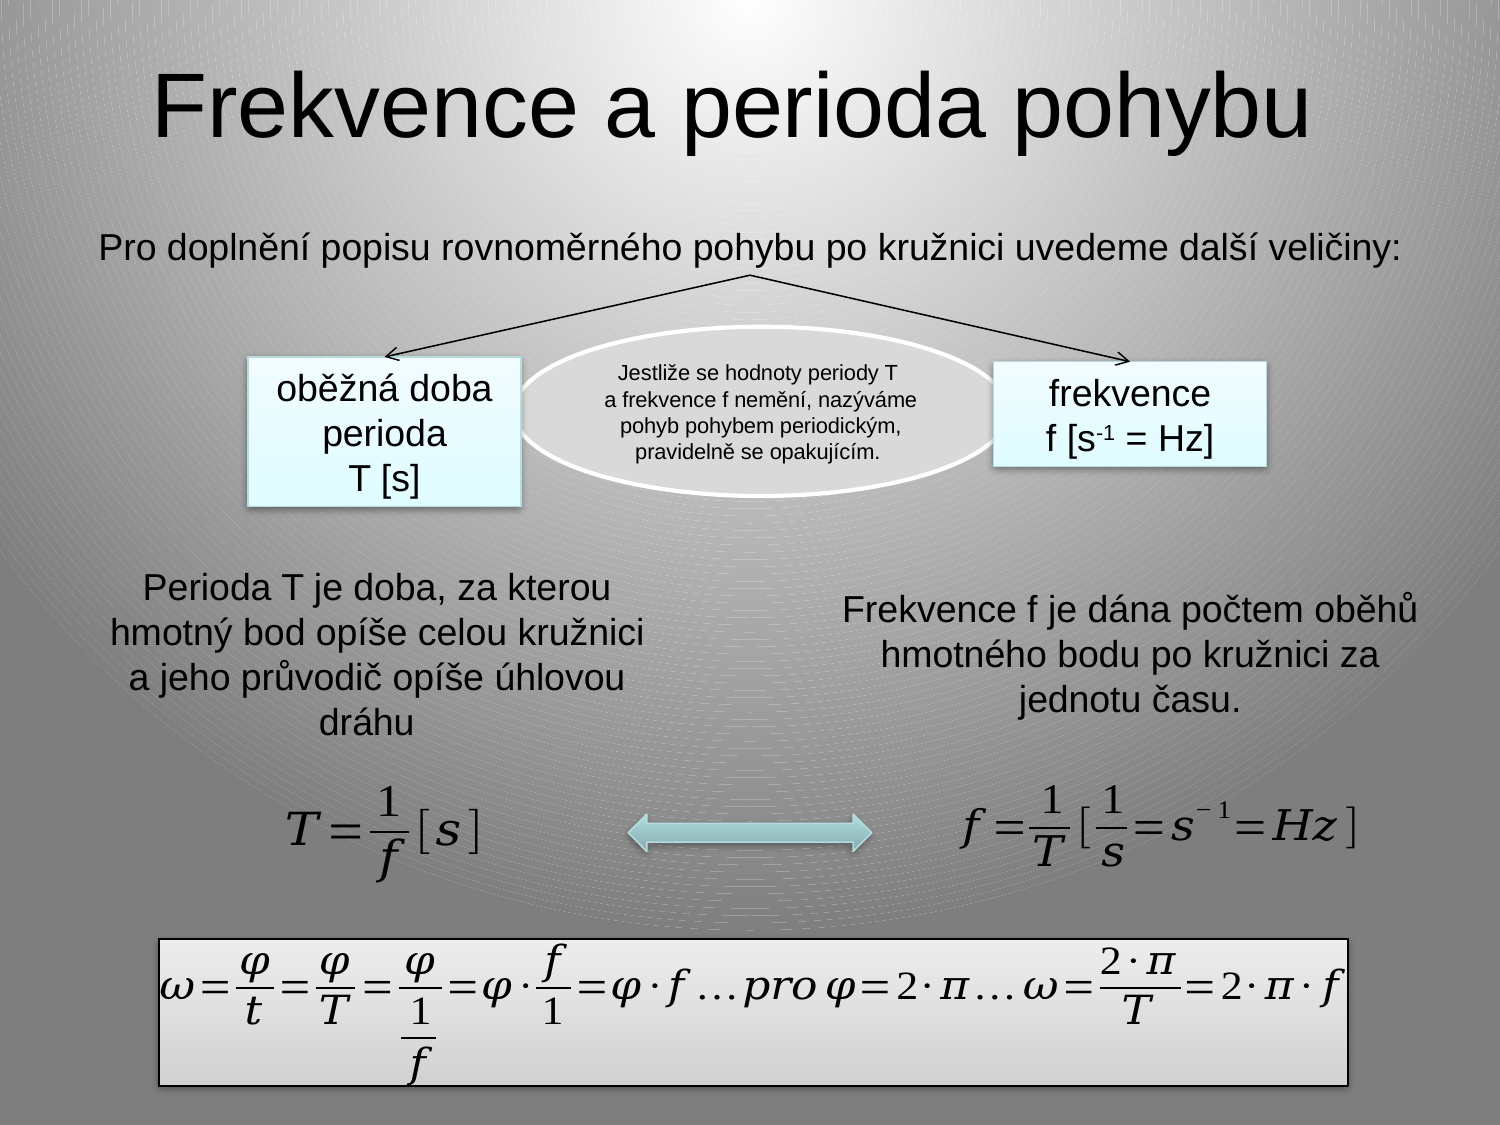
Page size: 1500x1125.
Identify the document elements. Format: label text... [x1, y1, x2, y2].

text_box [627, 813, 873, 853]
text_box frekvence f [s-1 = Hz] [993, 361, 1267, 467]
text_box Jestliže se hodnoty periody T a frekvence f nemění, nazýváme pohyb pohybem periodickým, pravidelně se opakujícím. [526, 364, 988, 499]
title Frekvence a perioda pohybu [64, 42, 1401, 160]
text_box oběžná doba perioda T [s] [247, 356, 522, 507]
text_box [384, 275, 748, 358]
text_box Pro doplnění popisu rovnoměrného pohybu po kružnici uvedeme další veličiny: [63, 215, 1437, 276]
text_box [749, 275, 1131, 362]
text_box Frekvence f je dána počtem oběhů hmotného bodu po kružnici za jednotu času. [823, 577, 1437, 728]
